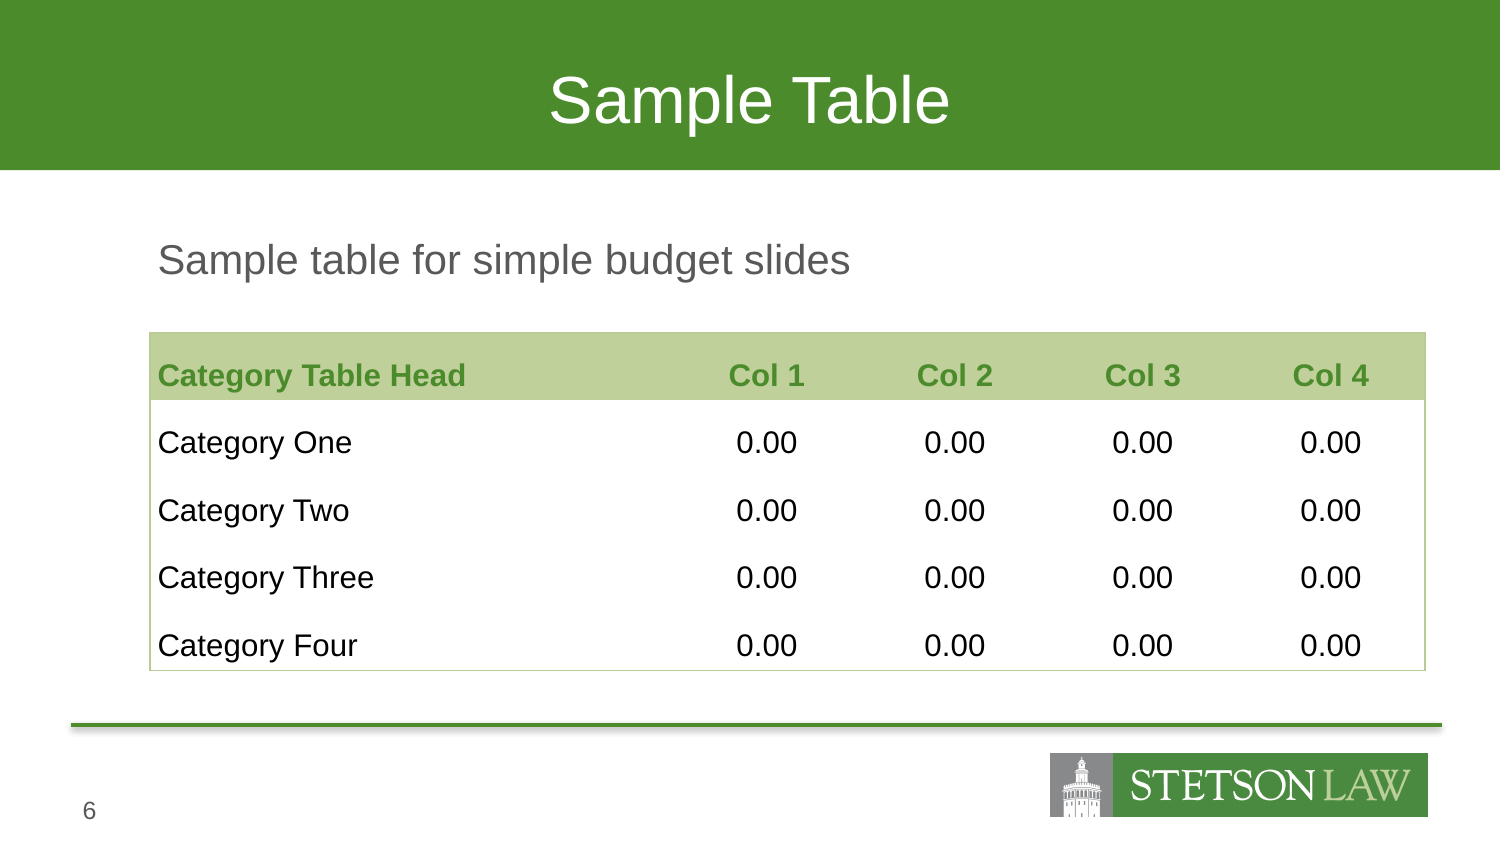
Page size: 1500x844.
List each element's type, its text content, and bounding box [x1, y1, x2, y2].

table_cell 0.00 [1049, 535, 1237, 603]
table_header Category Table Head [151, 334, 673, 400]
table_header Col 2 [861, 334, 1049, 400]
slide_number 6 [74, 786, 105, 834]
picture [1050, 753, 1428, 817]
table_cell 0.00 [1237, 468, 1424, 535]
table_cell 0.00 [861, 468, 1049, 535]
table_cell 0.00 [1237, 400, 1424, 468]
table_cell 0.00 [1049, 468, 1237, 535]
table_cell 0.00 [861, 400, 1049, 468]
table_cell 0.00 [673, 603, 861, 670]
table_cell 0.00 [861, 603, 1049, 670]
table_cell 0.00 [673, 400, 861, 468]
table_cell Category Four [151, 603, 673, 670]
table_cell 0.00 [1237, 535, 1424, 603]
title Sample Table [75, 33, 1426, 160]
table_cell Category Three [151, 535, 673, 603]
table_cell 0.00 [861, 535, 1049, 603]
table_cell 0.00 [1049, 400, 1237, 468]
table_header Col 1 [673, 334, 861, 400]
table_cell 0.00 [673, 468, 861, 535]
list Sample table for simple budget slides [149, 224, 1348, 332]
table_cell 0.00 [1049, 603, 1237, 670]
table_cell 0.00 [673, 535, 861, 603]
table_cell Category Two [151, 468, 673, 535]
table_header Col 3 [1049, 334, 1237, 400]
table_cell 0.00 [1237, 603, 1424, 670]
table_header Col 4 [1237, 334, 1424, 400]
table_cell Category One [151, 400, 673, 468]
